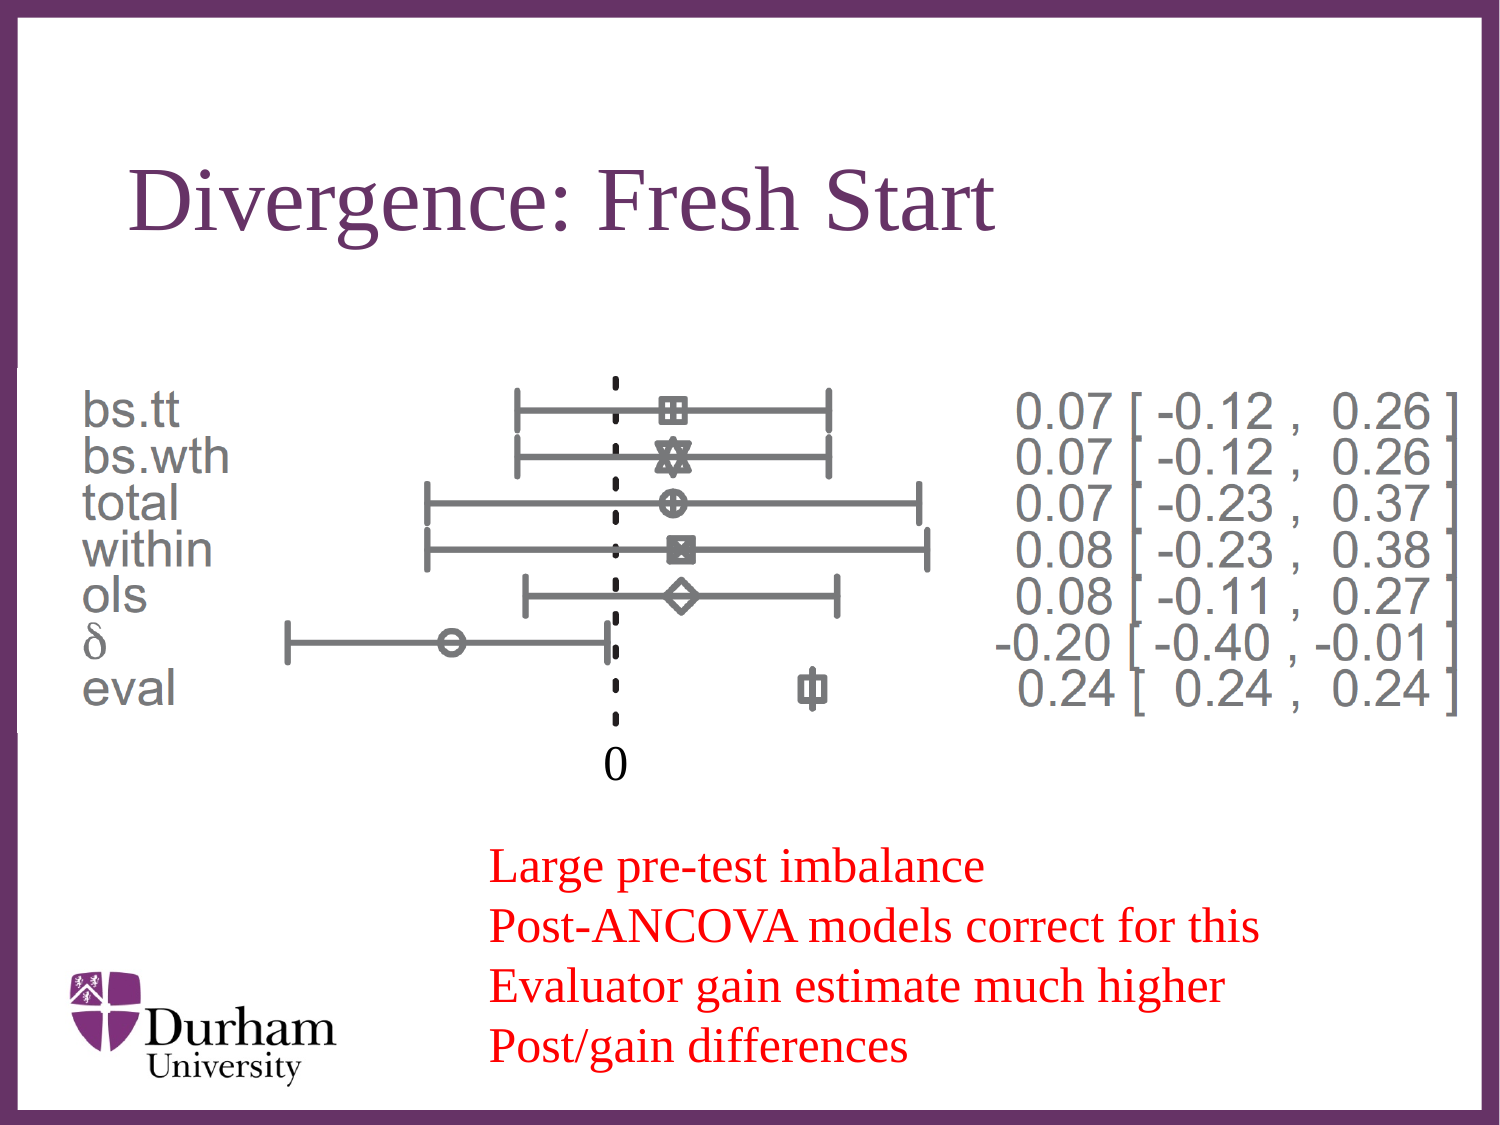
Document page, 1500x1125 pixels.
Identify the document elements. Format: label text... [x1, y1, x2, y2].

picture [229, 368, 1477, 742]
picture [43, 958, 363, 1100]
title Divergence: Fresh Start [112, 99, 1388, 288]
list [17, 368, 273, 733]
text_box 0 [588, 751, 644, 798]
text_box Large pre-test imbalance Post-ANCOVA models correct for this Evaluator gain estimate much higher Post/gain differences [473, 825, 1289, 1080]
